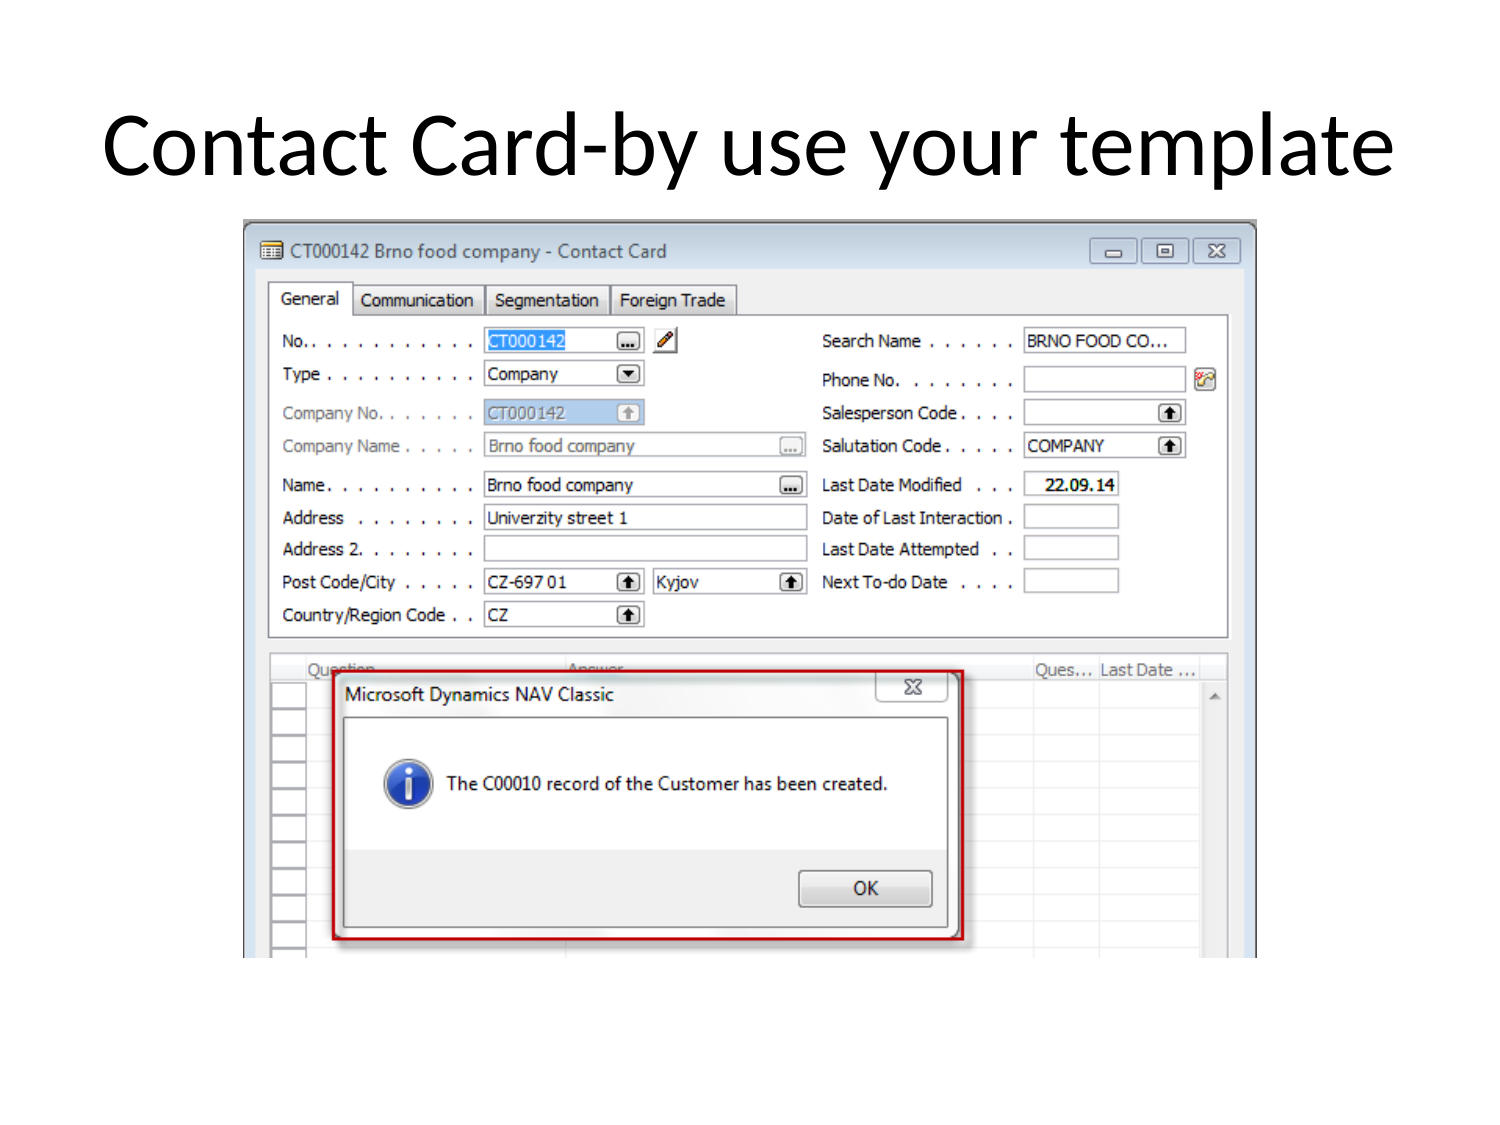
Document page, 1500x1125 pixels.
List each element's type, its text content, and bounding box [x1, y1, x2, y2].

picture [243, 219, 1257, 958]
title Contact Card-by use your template [75, 45, 1425, 233]
